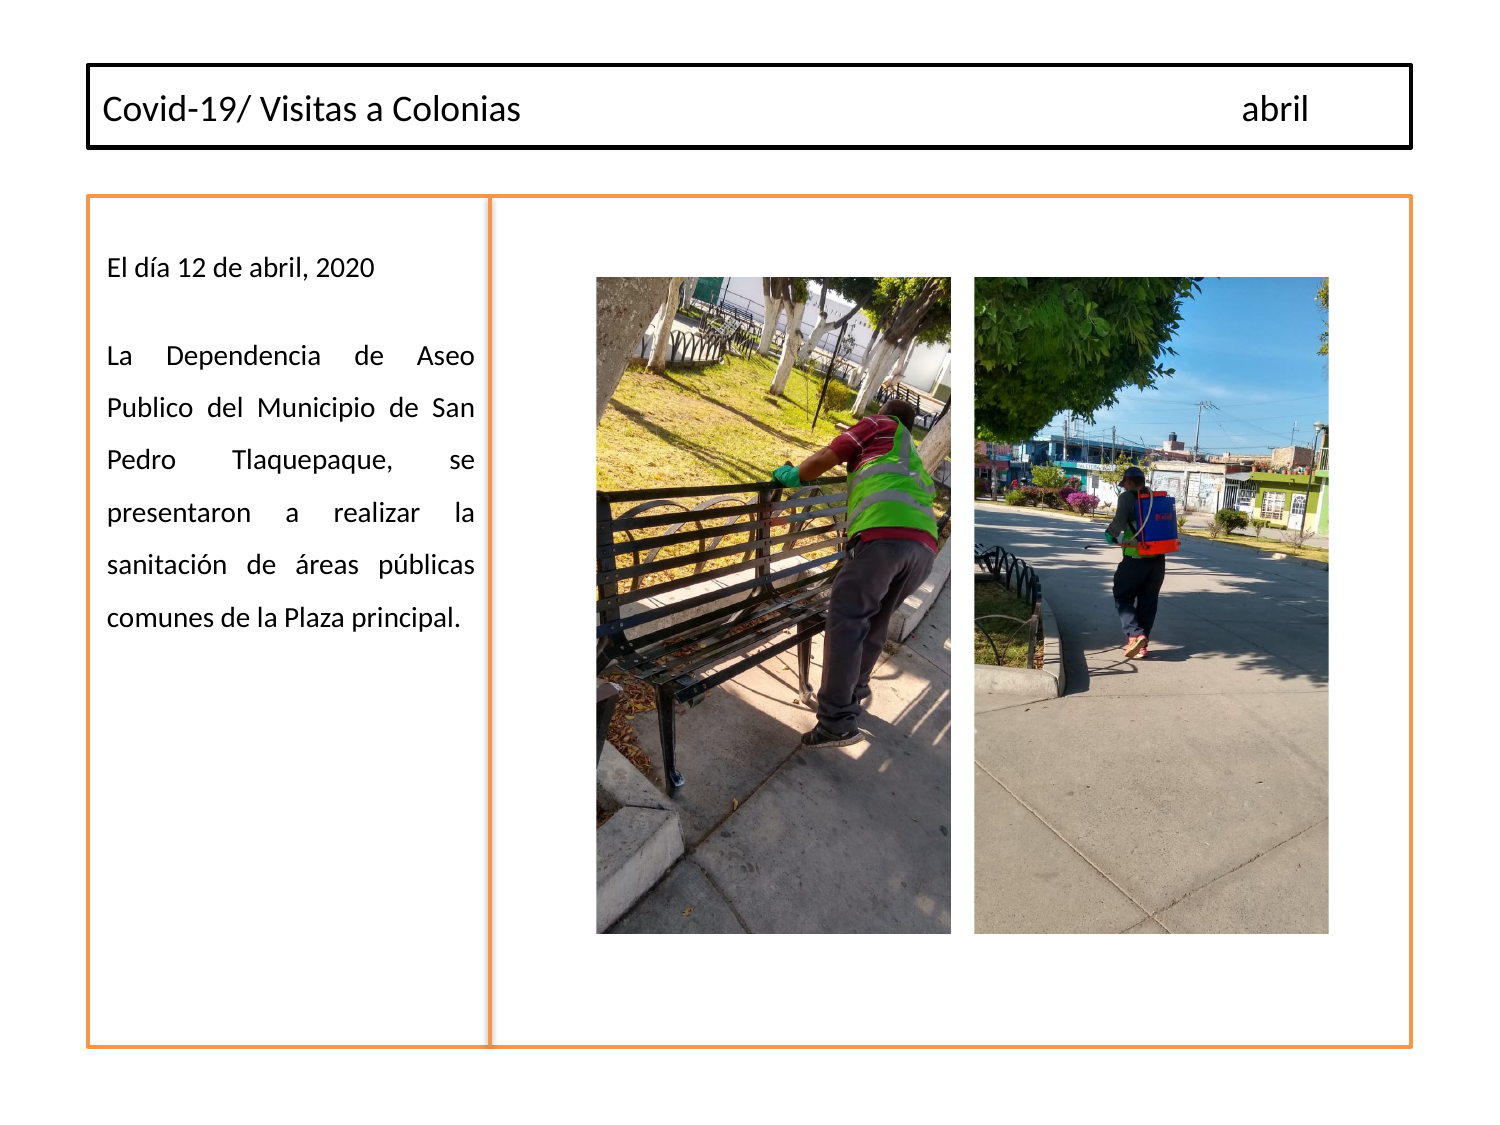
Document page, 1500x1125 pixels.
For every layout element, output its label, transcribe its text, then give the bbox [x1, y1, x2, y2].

picture [596, 276, 952, 934]
text_box [86, 194, 1413, 1049]
text_box El día 12 de abril, 2020 La Dependencia de Aseo Publico del Municipio de San Pedro Tlaquepaque, se presentaron a realizar la sanitación de áreas públicas comunes de la Plaza principal. [92, 240, 485, 641]
text_box Covid-19/ Visitas a Colonias abril [86, 63, 1413, 150]
picture [974, 276, 1330, 934]
